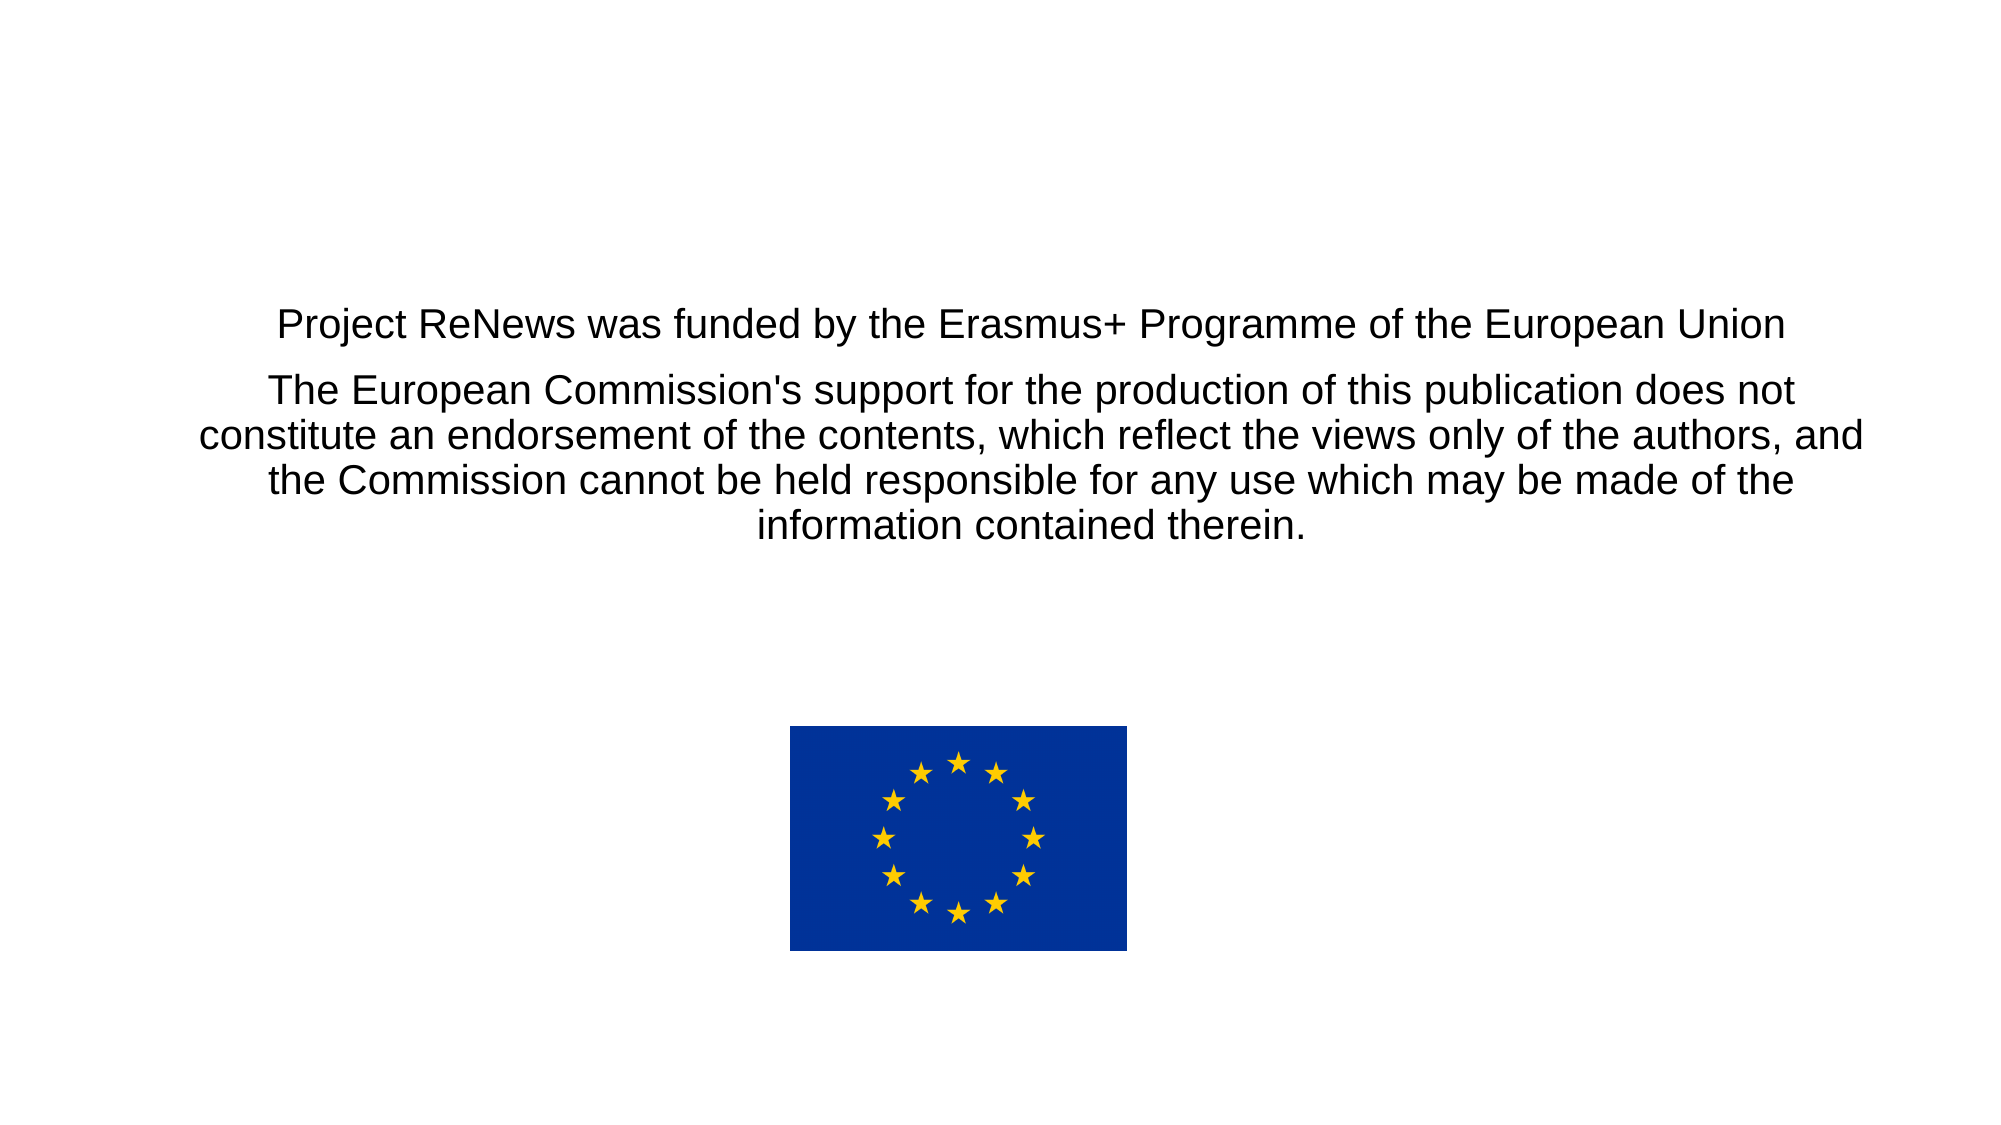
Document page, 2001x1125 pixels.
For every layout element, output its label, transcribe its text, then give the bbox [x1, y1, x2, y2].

list Project ReNews was funded by the Erasmus+ Programme of the European Union The European Commission's support for the production of this publication does not constitute an endorsement of the contents, which reflect the views only of the authors, and the Commission cannot be held responsible for any use which may be made of the information contained therein. [169, 294, 1895, 1009]
picture [790, 726, 1127, 951]
